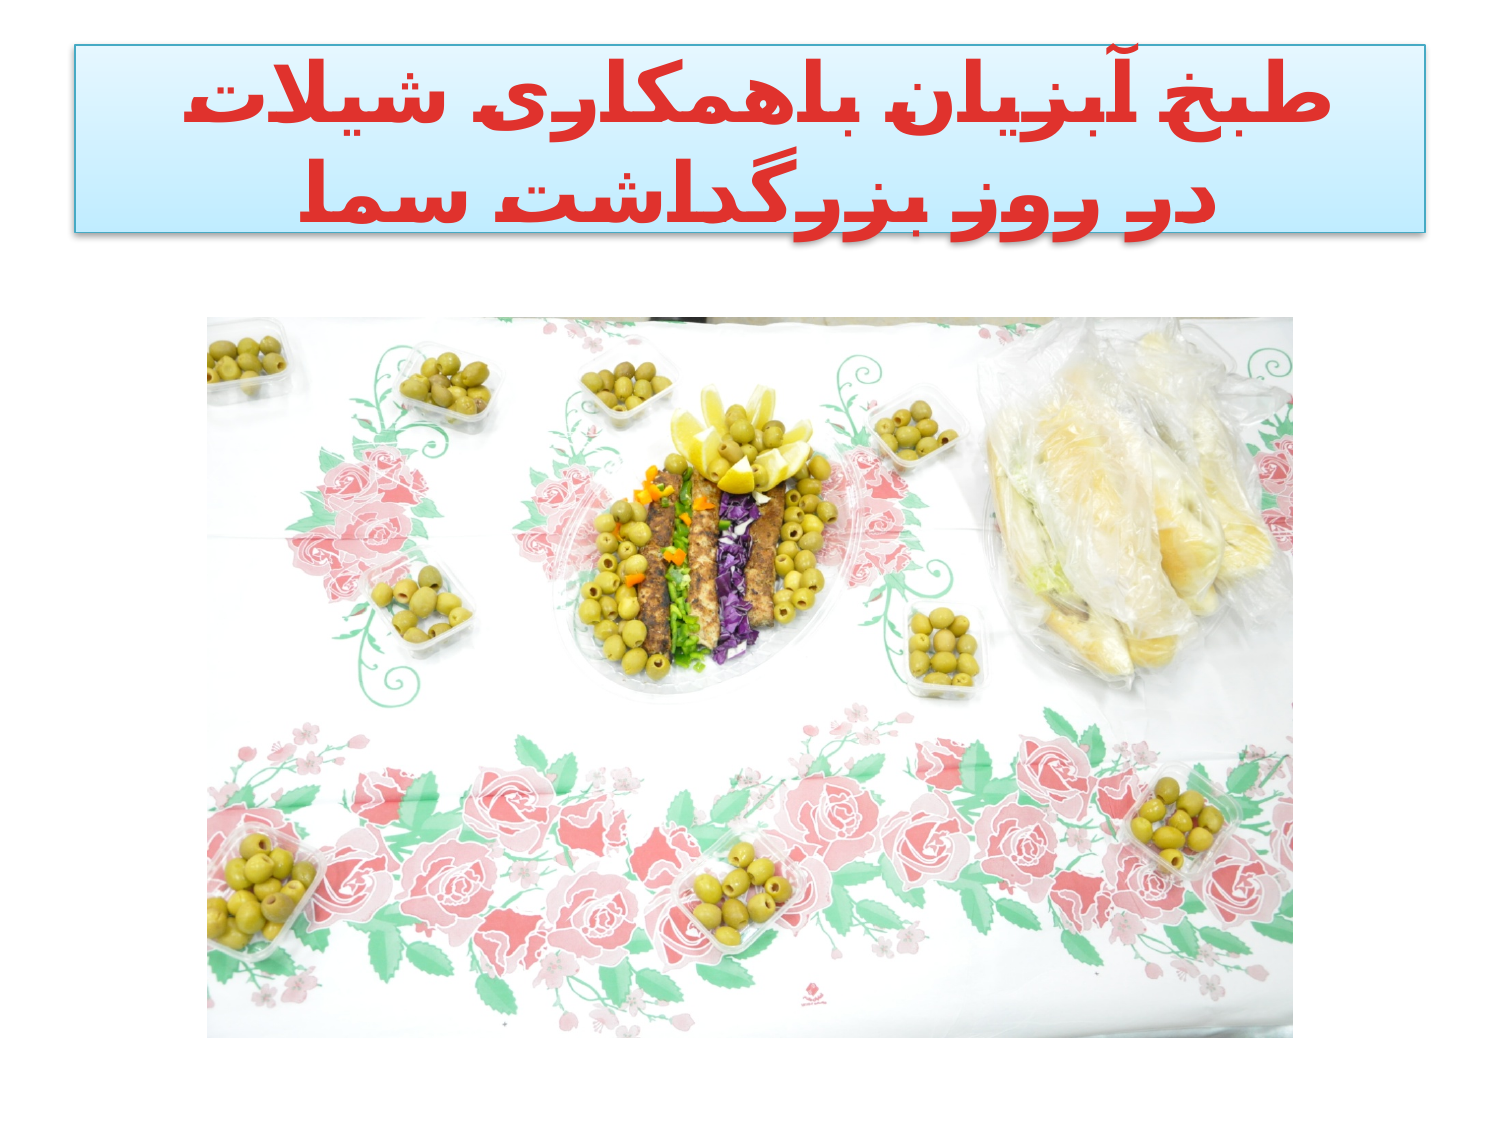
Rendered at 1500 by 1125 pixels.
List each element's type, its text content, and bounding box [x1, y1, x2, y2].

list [207, 317, 1293, 1038]
title طبخ آبزیان باهمکاری شیلات در روز بزرگداشت سما [74, 44, 1426, 233]
